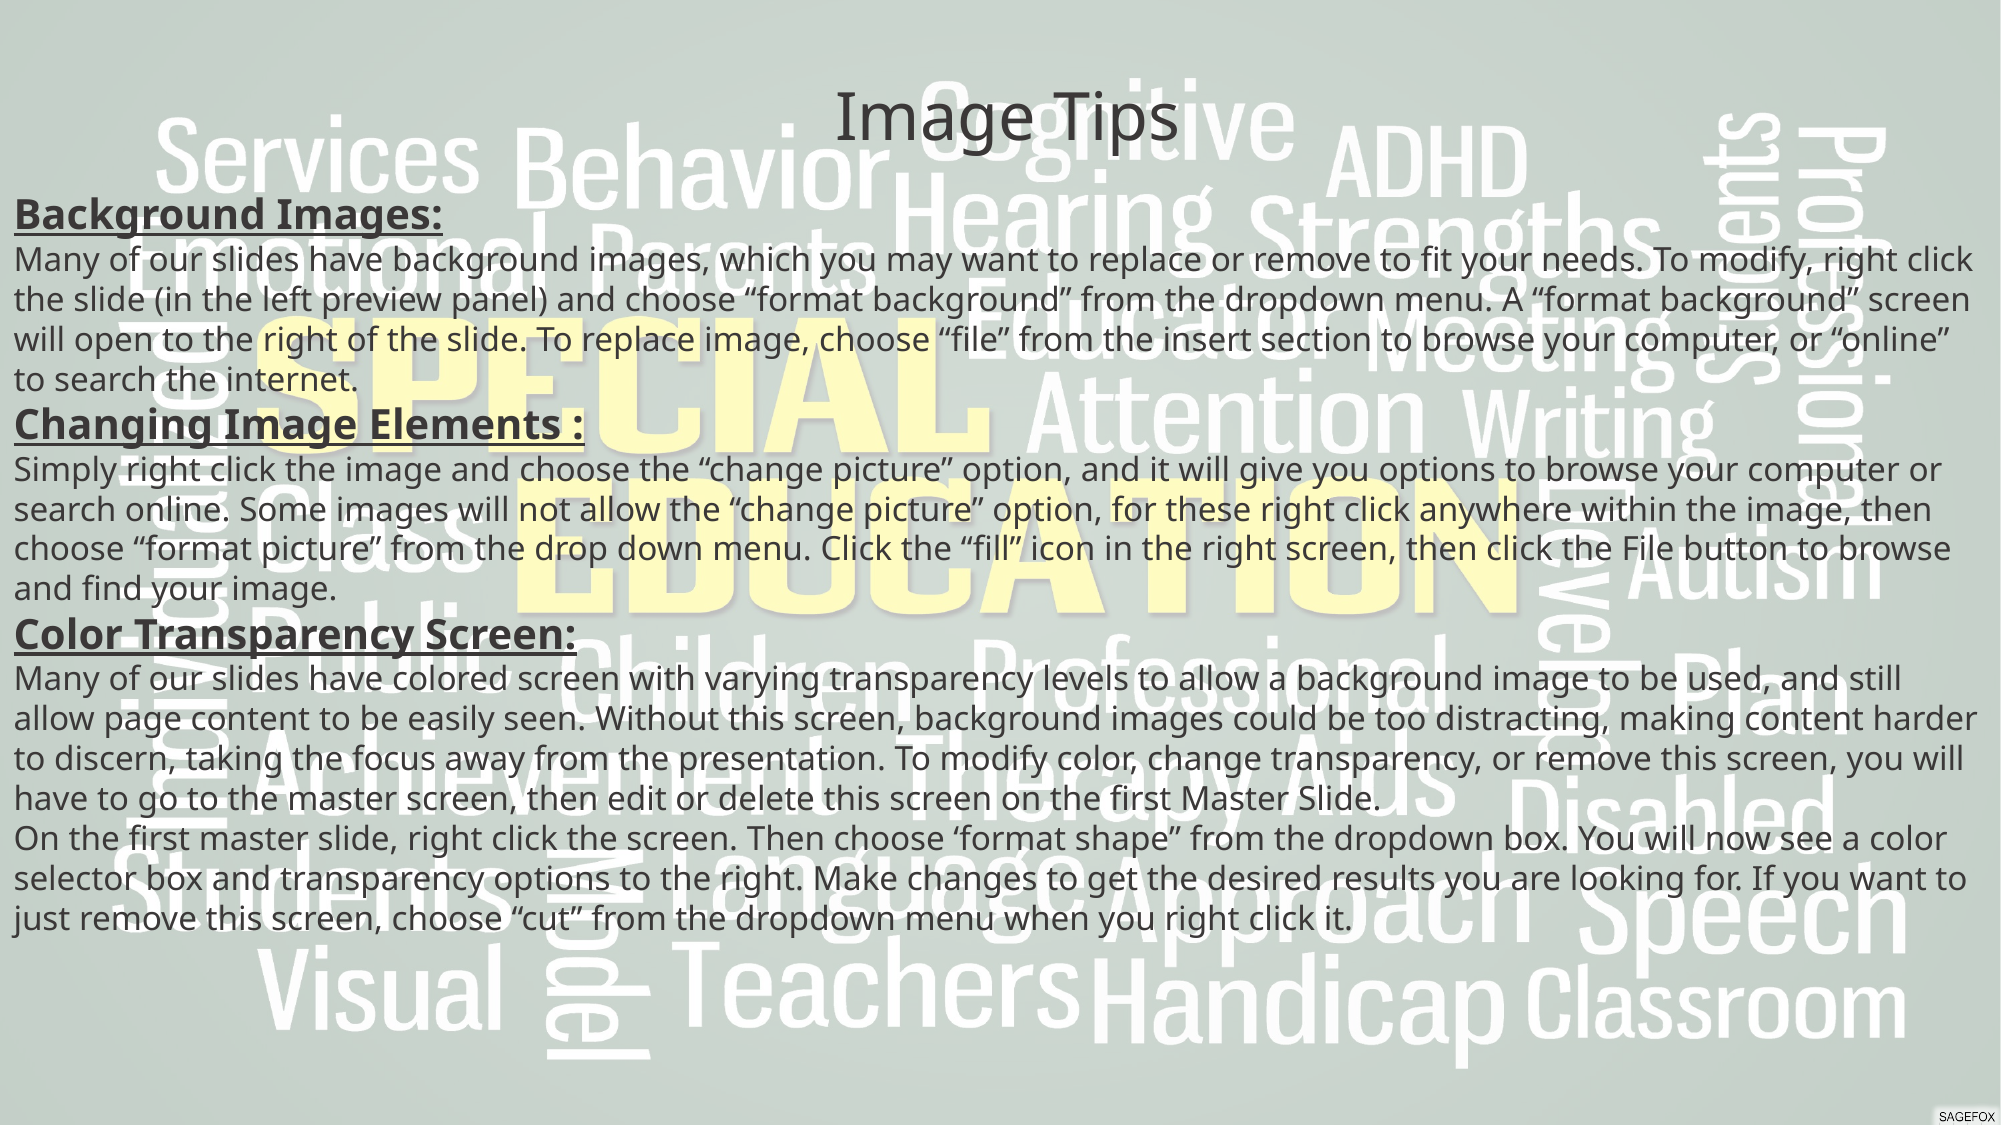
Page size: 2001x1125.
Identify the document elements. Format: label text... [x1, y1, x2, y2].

picture [1936, 1111, 1997, 1125]
title Image Tips [597, 59, 1420, 177]
text_box Background Images: Many of our slides have background images, which you may want to replace or remove to fit your needs. To modify, right click the slide (in the left preview panel) and choose “format background” from the dropdown menu. A “format background” screen will open to the right of the slide. To replace image, choose “file” from the insert section to browse your computer, or “online” to search the internet. Changing Image Elements : Simply right click the image and choose the “change picture” option, and it will give you options to browse your computer or search online. Some images will not allow the “change picture” option, for these right click anywhere within the image, then choose “format picture” from the drop down menu. Click the “fill” icon in the right screen, then click the File button to browse and find your image. Color Transparency Screen: Many of our slides have colored screen with varying transparency levels to allow a background image to be used, and still allow page content to be easily seen. Without this screen, background images could be too distracting, making content harder to discern, taking the focus away from the presentation. To modify color, change transparency, or remove this screen, you will have to go to the master screen, then edit or delete this screen on the first Master Slide. On the first master slide, right click the screen. Then choose ‘format shape” from the dropdown box. You will now see a color selector box and transparency options to the right. Make changes to get the desired results you are looking for. If you want to just remove this screen, choose “cut” from the dropdown menu when you right click it. [0, 0, 2000, 1125]
